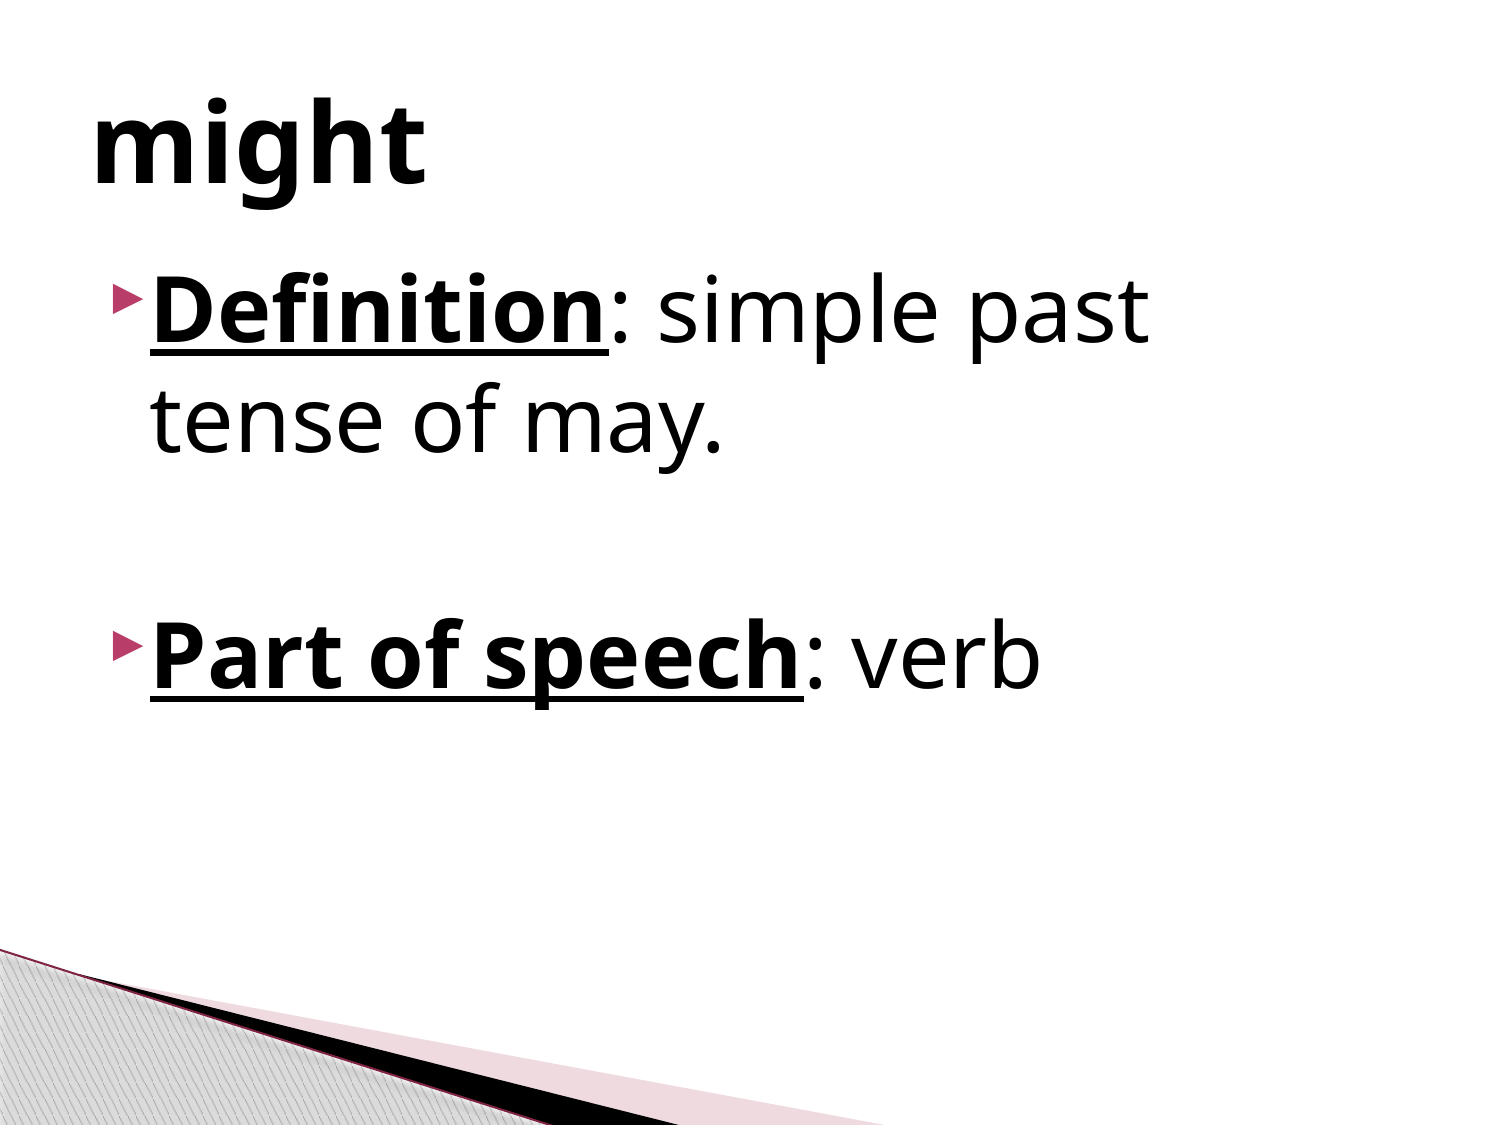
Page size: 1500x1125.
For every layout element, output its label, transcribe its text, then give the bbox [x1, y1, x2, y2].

title might [75, 45, 1425, 233]
list Definition: simple past tense of may. Part of speech: verb [75, 243, 1425, 986]
